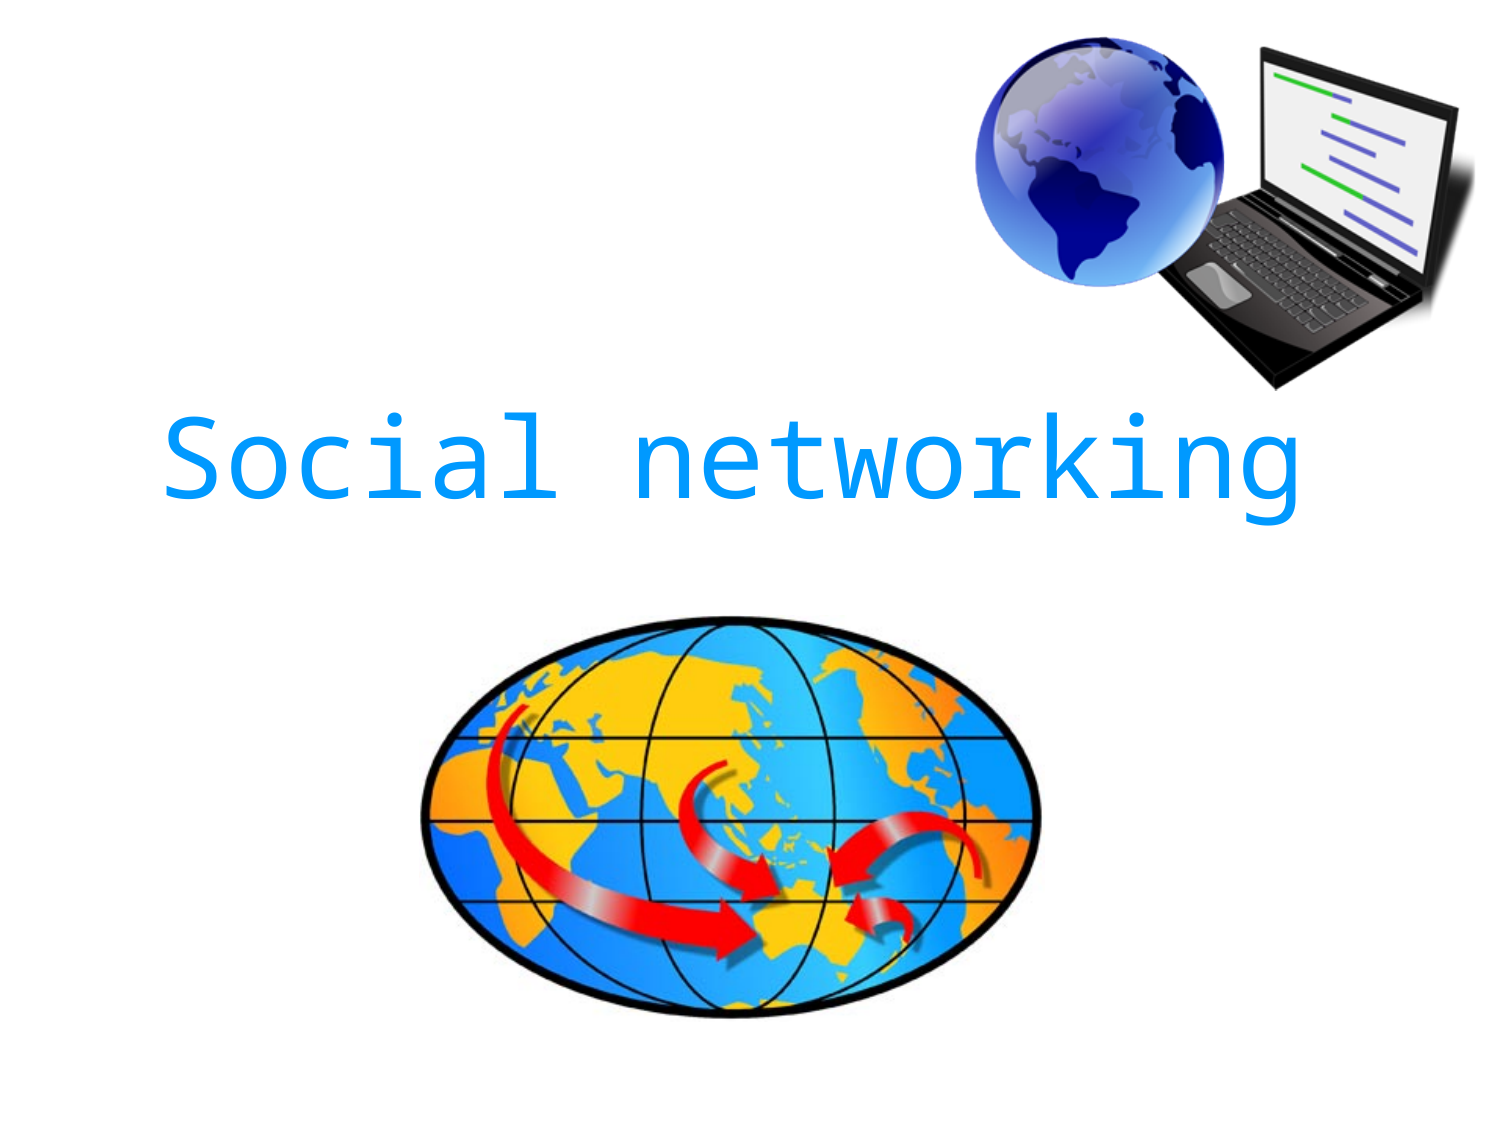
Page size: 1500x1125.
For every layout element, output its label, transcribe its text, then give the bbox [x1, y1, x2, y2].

title Social networking [94, 361, 1370, 546]
picture [418, 614, 1045, 1022]
picture [974, 36, 1500, 392]
